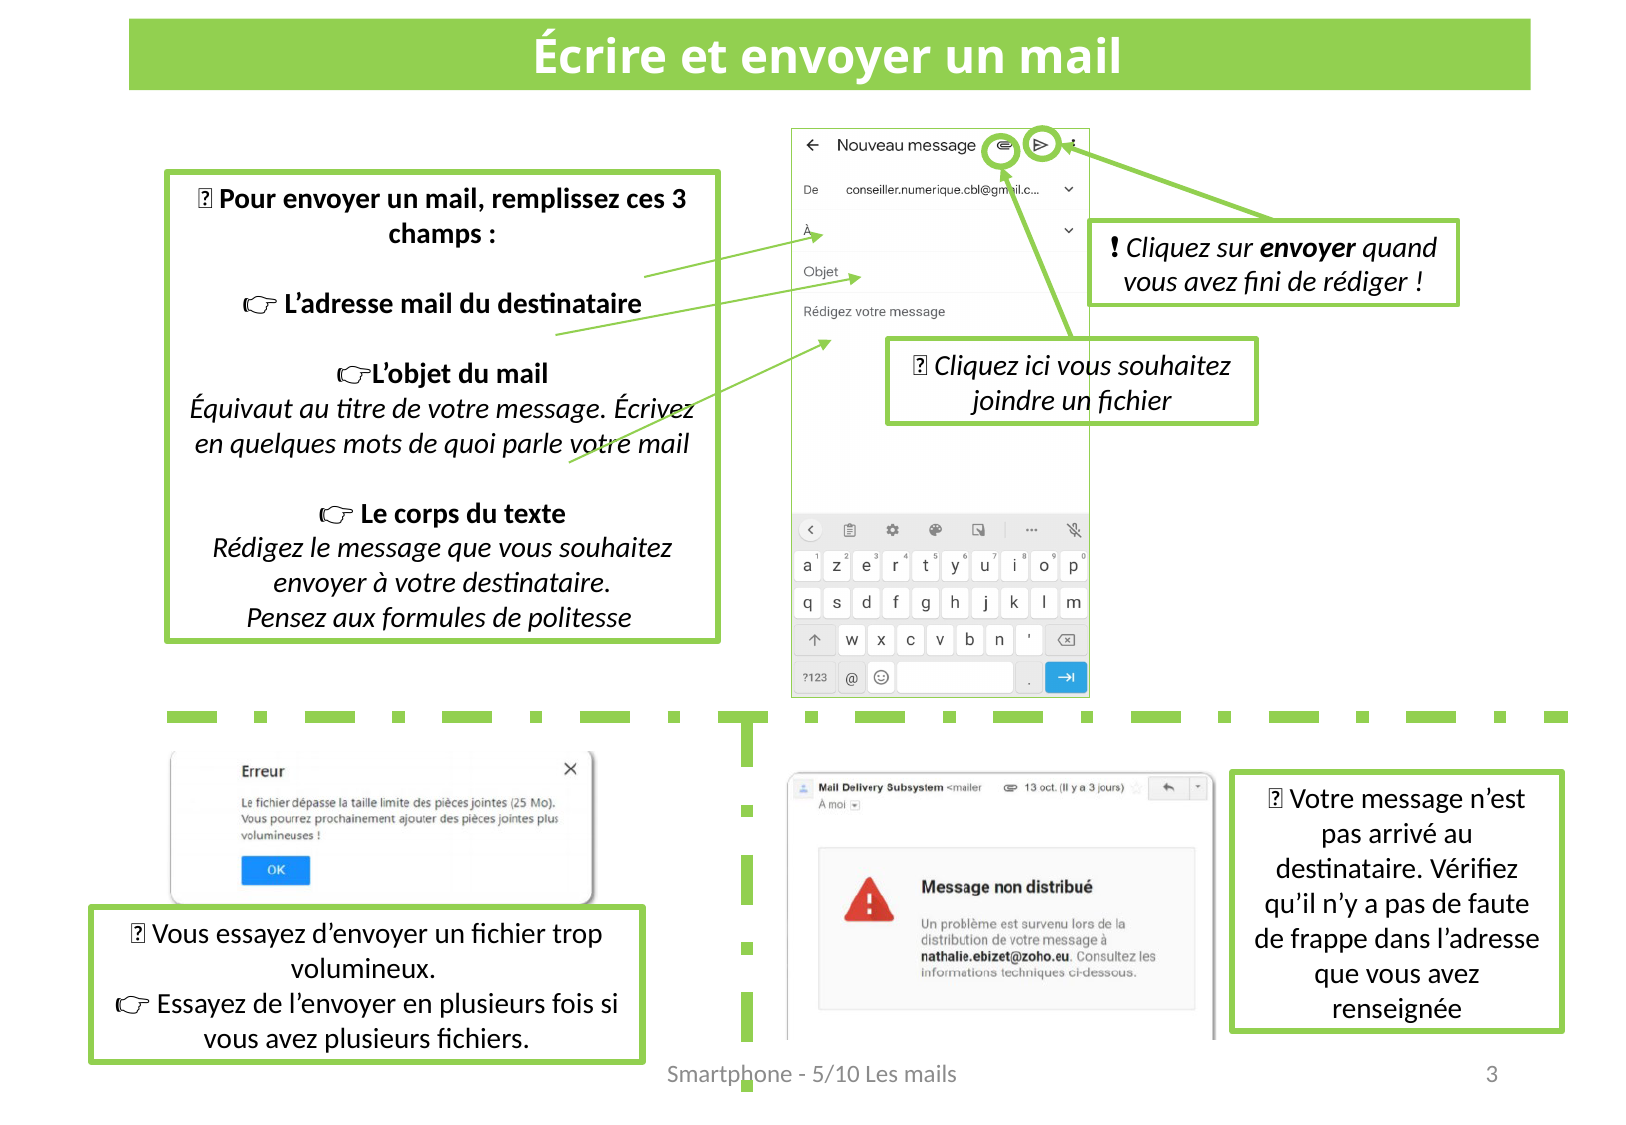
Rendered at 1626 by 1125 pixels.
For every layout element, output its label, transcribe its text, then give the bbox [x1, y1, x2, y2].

text_box 💡 Votre message n’est pas arrivé au destinataire. Vérifiez qu’il n’y a pas de faute de frappe dans l’adresse que vous avez renseignée [1232, 771, 1562, 1032]
footer Smartphone - 5/10 Les mails [538, 1042, 1087, 1103]
text_box Écrire et envoyer un mail [129, 18, 1531, 91]
picture [785, 770, 1217, 1040]
slide_number 3 [1147, 1042, 1514, 1103]
text_box 💡 Vous essayez d’envoyer un fichier trop volumineux. 👉 Essayez de l’envoyer en plusieurs fois si vous avez plusieurs fichiers. [91, 907, 643, 1062]
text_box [166, 128, 1459, 699]
picture [166, 751, 598, 904]
